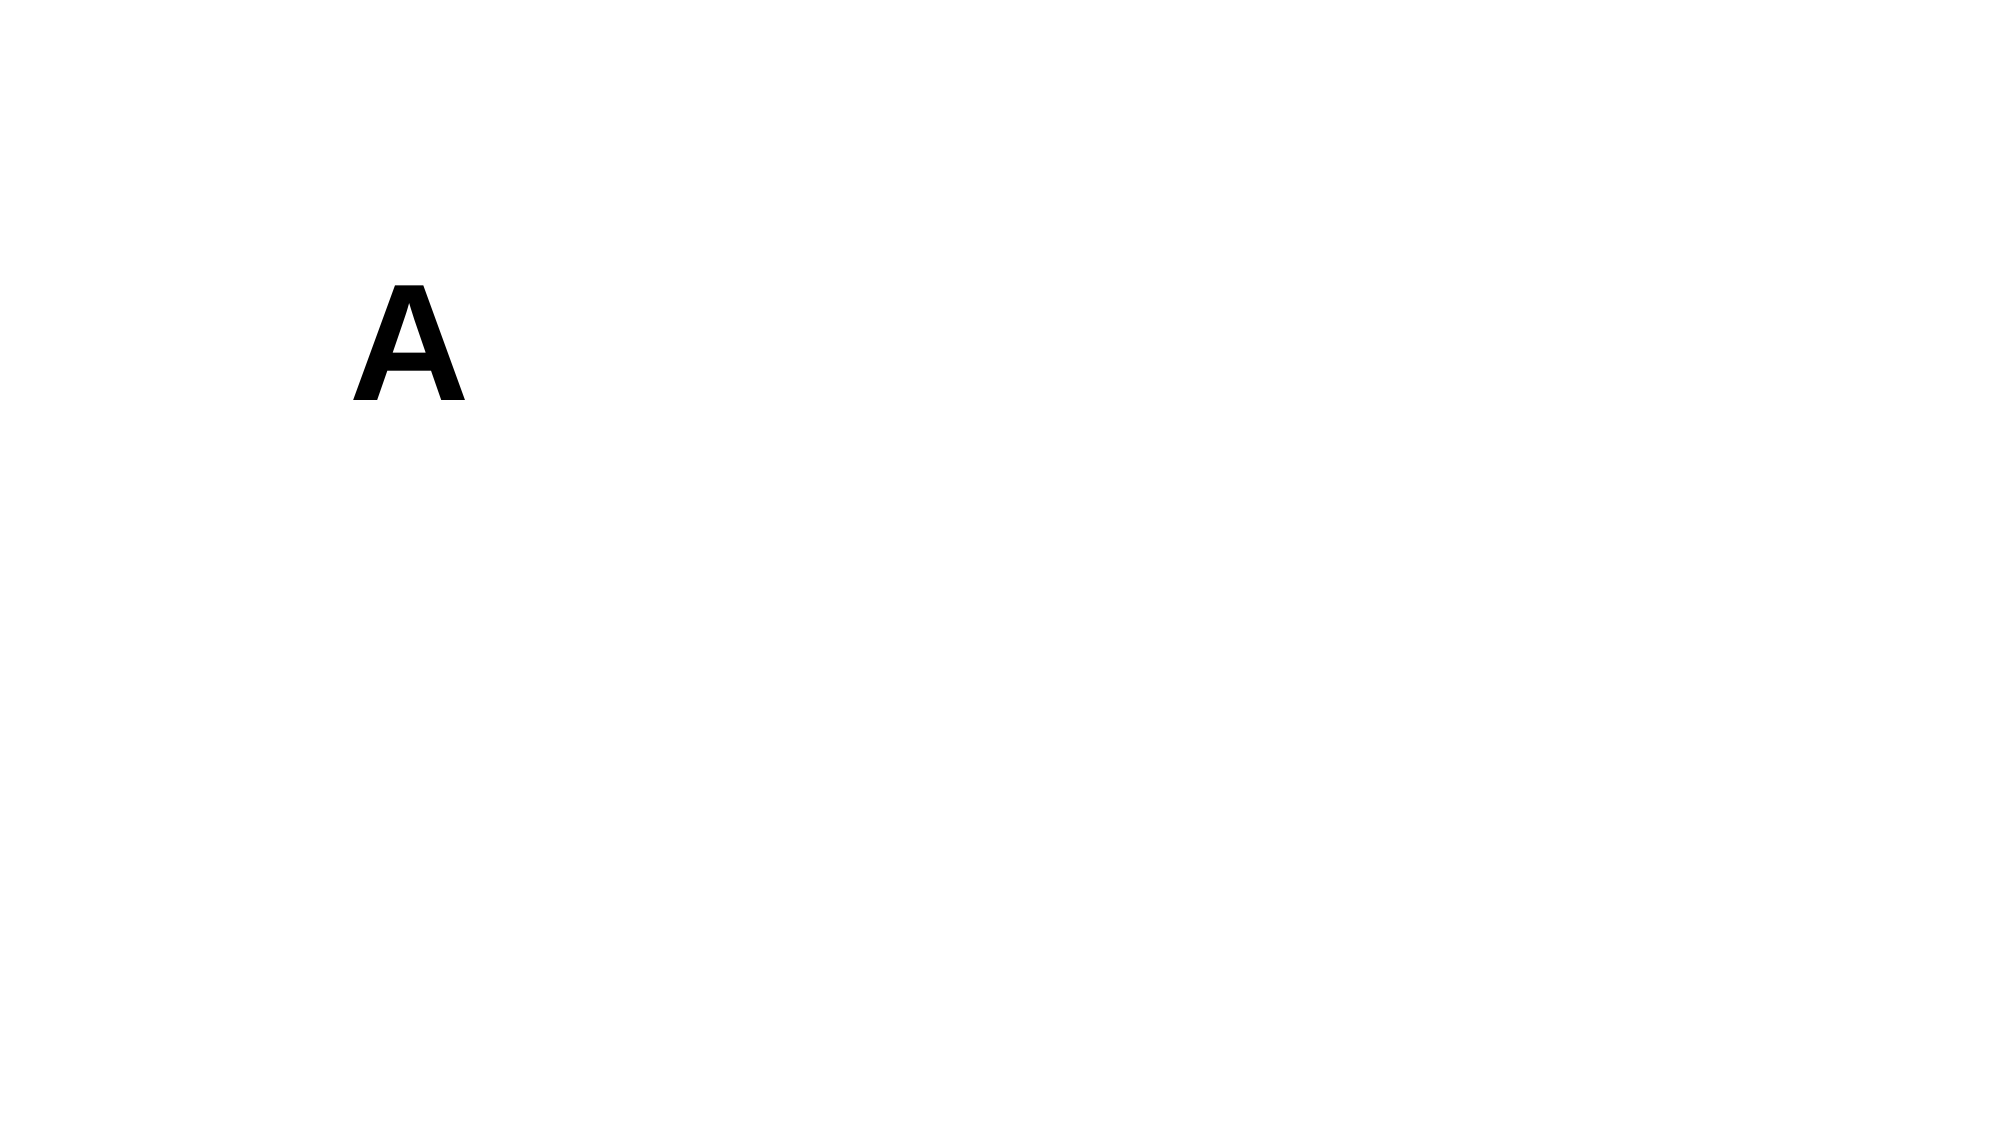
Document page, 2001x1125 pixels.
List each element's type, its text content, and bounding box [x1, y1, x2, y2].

text_box A [334, 226, 556, 442]
